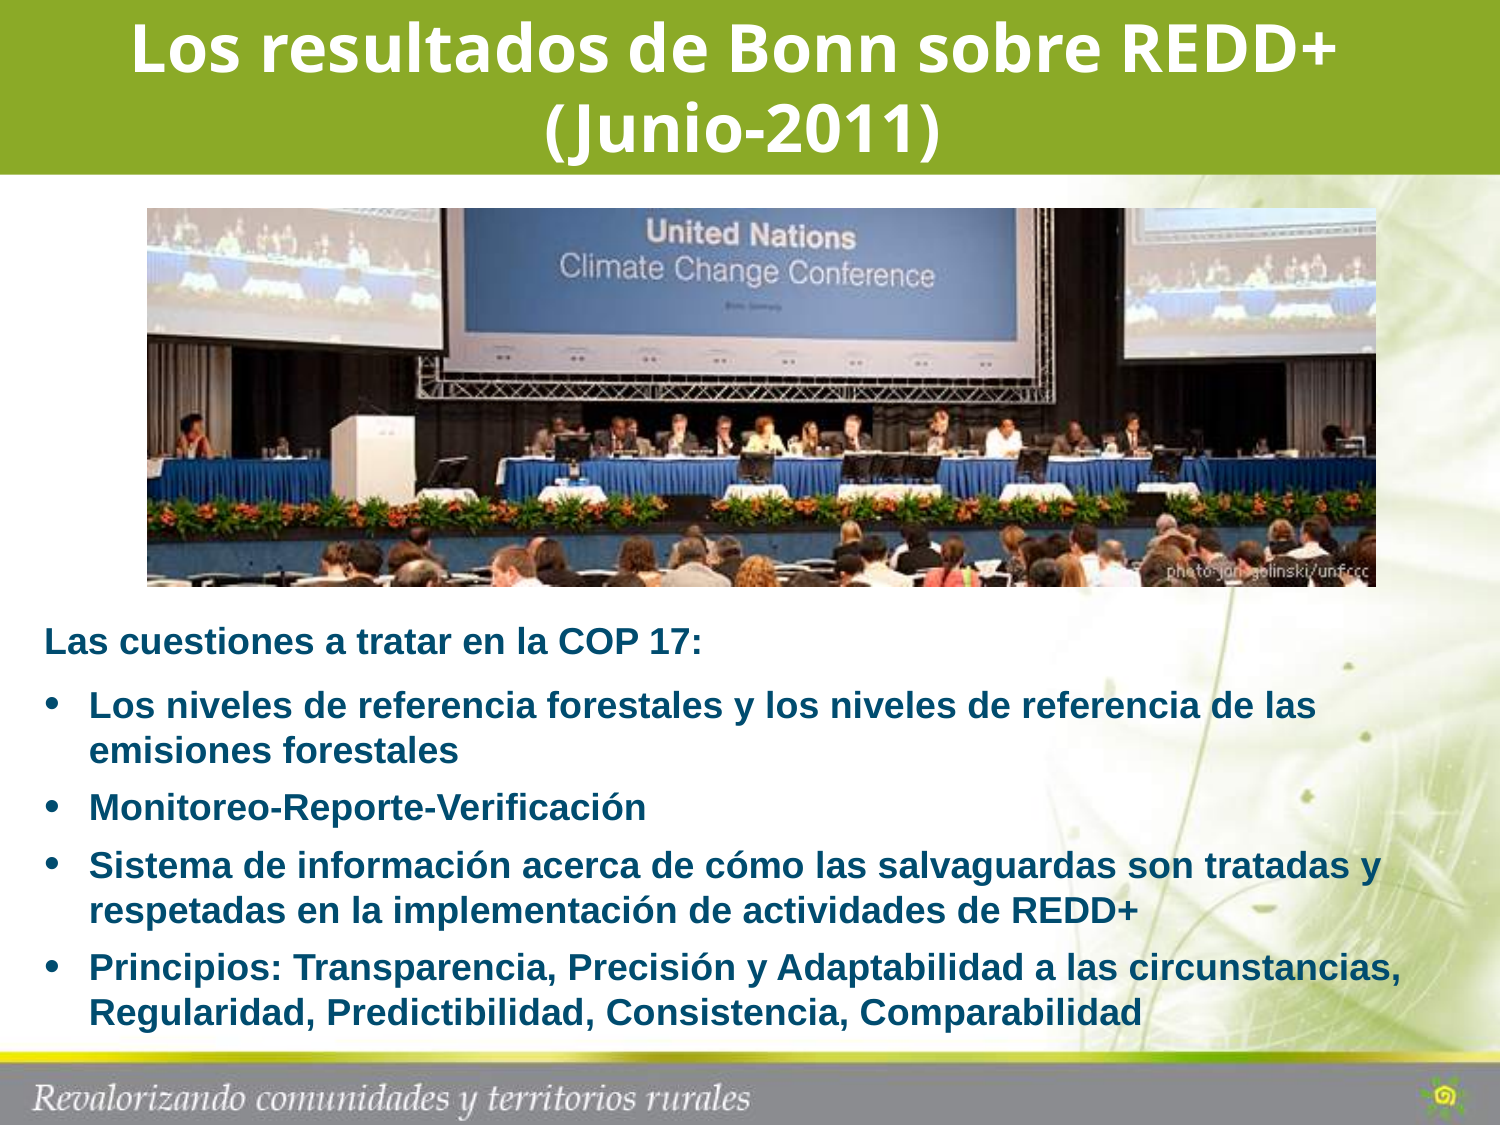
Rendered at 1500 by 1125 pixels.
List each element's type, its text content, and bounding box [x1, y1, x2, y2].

text_box Los resultados de Bonn sobre REDD+ (Junio-2011) [4, 9, 1483, 163]
text_box Las cuestiones a tratar en la COP 17: Los niveles de referencia forestales y los niveles de referencia de las emisiones forestales Monitoreo-Reporte-Verificación Sistema de información acerca de cómo las salvaguardas son tratadas y respetadas en la implementación de actividades de REDD+ Principios: Transparencia, Precisión y Adaptabilidad a las circunstancias, Regularidad, Predictibilidad, Consistencia, Comparabilidad [29, 609, 1475, 1041]
picture [0, 175, 1500, 1125]
